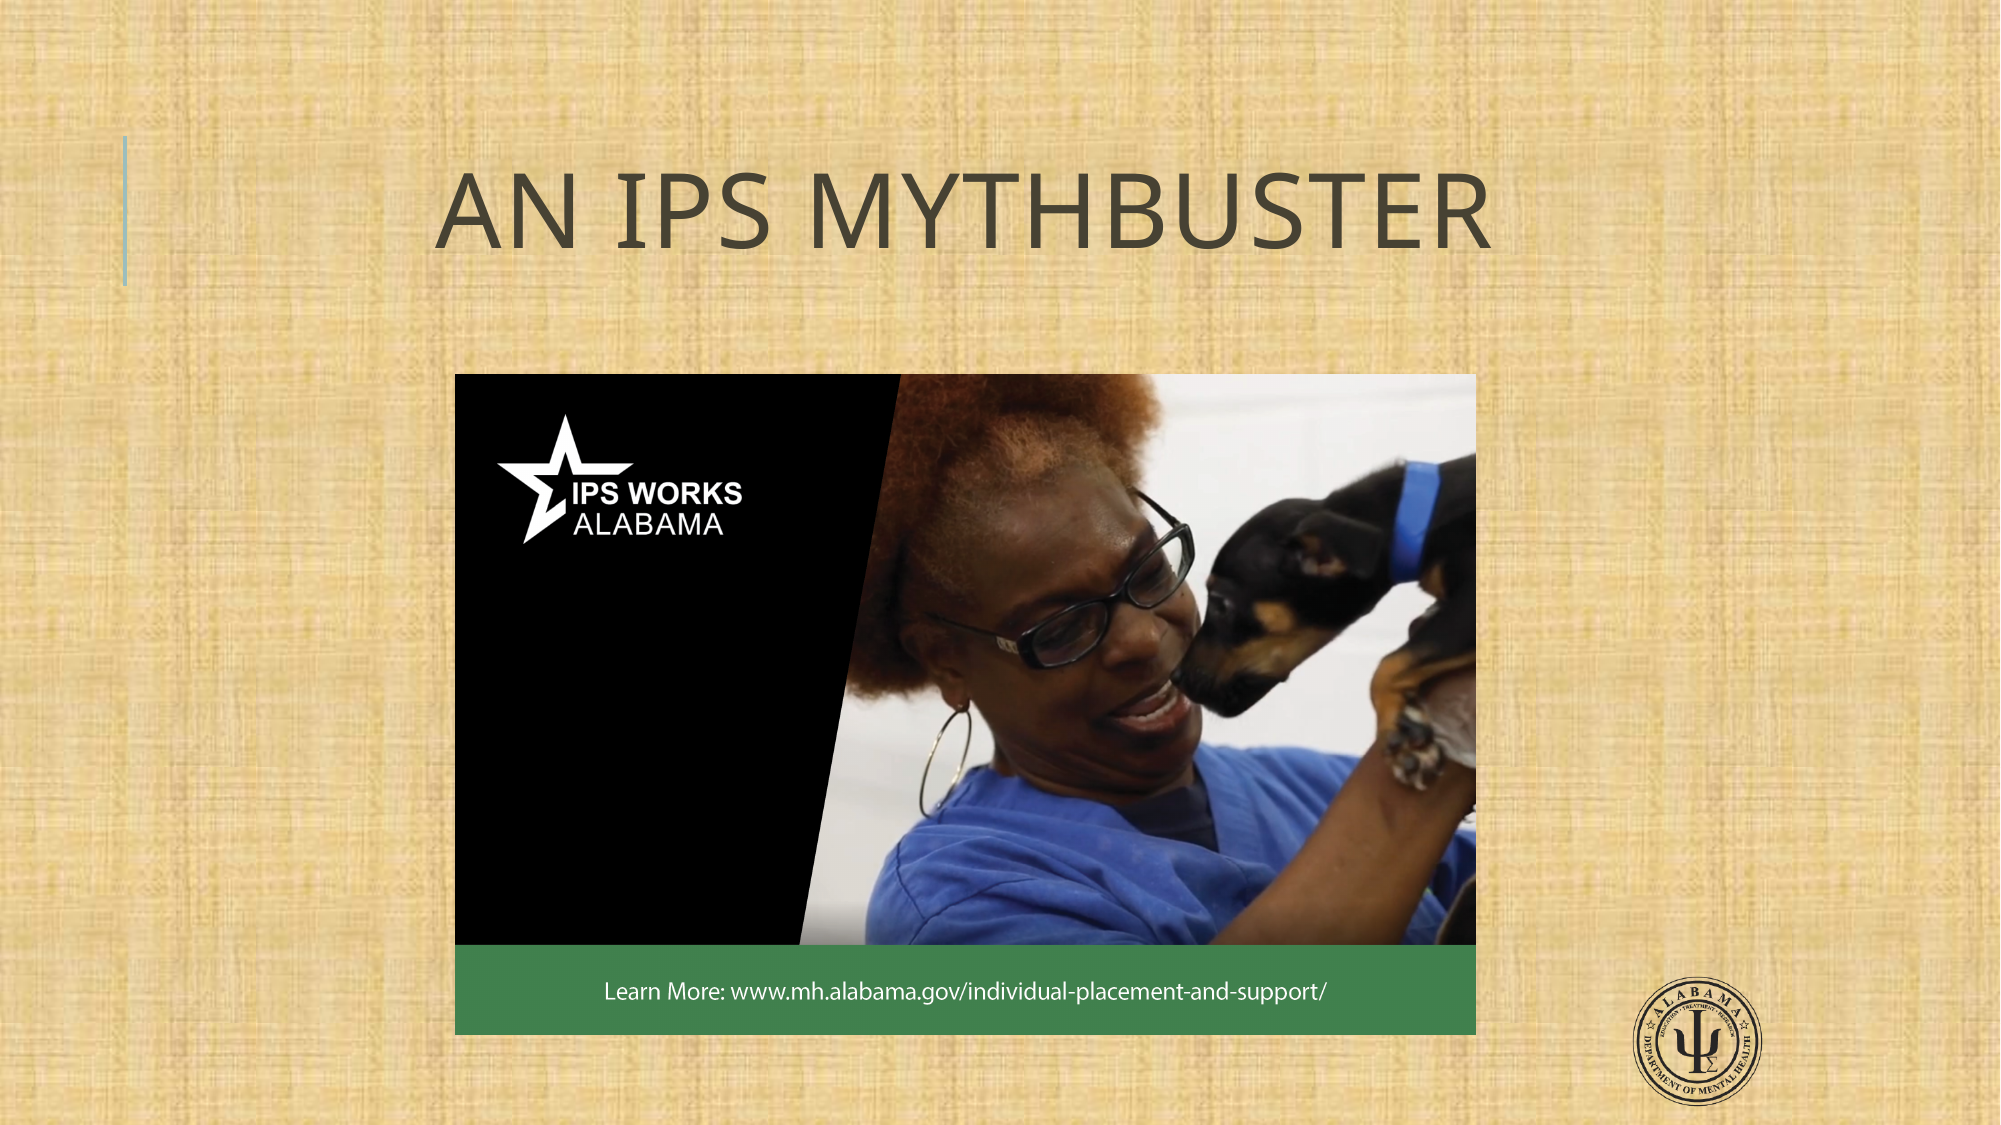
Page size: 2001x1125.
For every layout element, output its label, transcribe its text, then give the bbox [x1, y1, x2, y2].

title AN IPS Mythbuster [168, 96, 1763, 342]
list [455, 374, 1476, 1036]
picture [0, 0, 2001, 1125]
